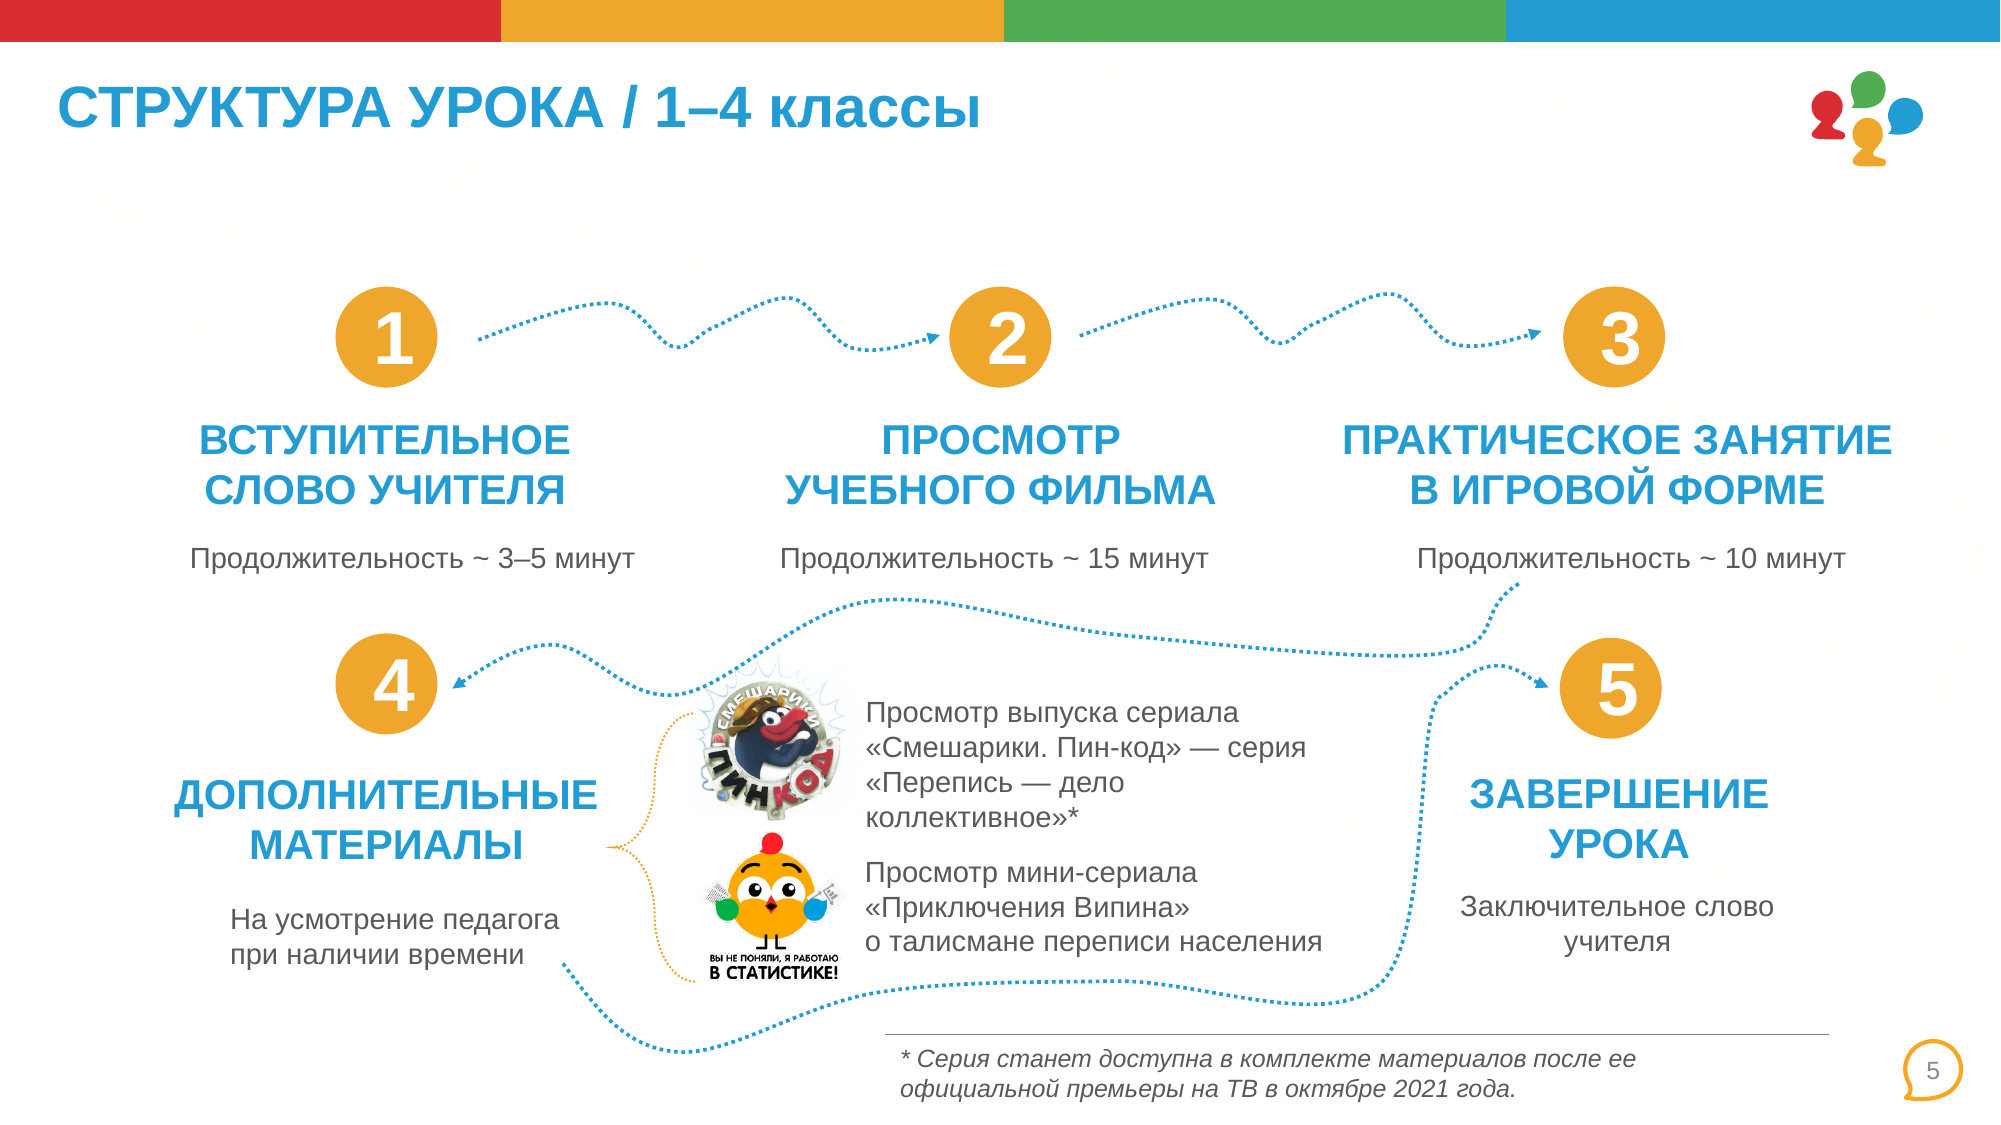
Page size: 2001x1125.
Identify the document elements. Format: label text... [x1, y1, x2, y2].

text_box ПРОСМОТР УЧЕБНОГО ФИЛЬМА [765, 405, 1237, 521]
text_box [614, 713, 696, 937]
text_box * Серия станет доступна в комплекте материалов после ее официальной премьеры на ТВ в октябре 2021 года. [885, 1035, 1772, 1110]
picture [697, 830, 851, 985]
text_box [1563, 281, 1666, 388]
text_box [1559, 633, 1662, 740]
text_box [477, 297, 940, 352]
text_box Продолжительность ~ 3–5 минут [175, 532, 724, 582]
text_box ВСТУПИТЕЛЬНОЕ СЛОВО УЧИТЕЛЯ [163, 405, 607, 521]
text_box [335, 628, 438, 735]
text_box На усмотрение педагога при наличии времени [215, 892, 587, 978]
slide_number 5 [1772, 1039, 1956, 1100]
text_box [452, 643, 688, 697]
text_box Просмотр мини-сериала «Приключения Випина» о талисмане переписи населения [851, 845, 982, 882]
text_box [1079, 293, 1542, 348]
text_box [949, 281, 1052, 388]
picture [688, 647, 860, 822]
text_box Просмотр выпуска сериала «Смешарики. Пин-код» — серия «Перепись — дело коллективное»* [850, 686, 1351, 841]
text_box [335, 281, 438, 388]
title СТРУКТУРА УРОКА / 1–4 классы [42, 58, 1673, 159]
text_box Продолжительность ~ 10 минут [1402, 532, 1951, 582]
text_box ДОПОЛНИТЕЛЬНЫЕ МАТЕРИАЛЫ [87, 760, 655, 875]
text_box Продолжительность ~ 15 минут [765, 532, 1314, 582]
text_box ЗАВЕРШЕНИЕ УРОКА [1416, 759, 1849, 875]
text_box Заключительное слово учителя [1431, 880, 1804, 965]
text_box [766, 582, 1520, 657]
text_box ПРАКТИЧЕСКОЕ ЗАНЯТИЕ В ИГРОВОЙ ФОРМЕ [1318, 405, 1917, 521]
text_box [562, 664, 1549, 1054]
